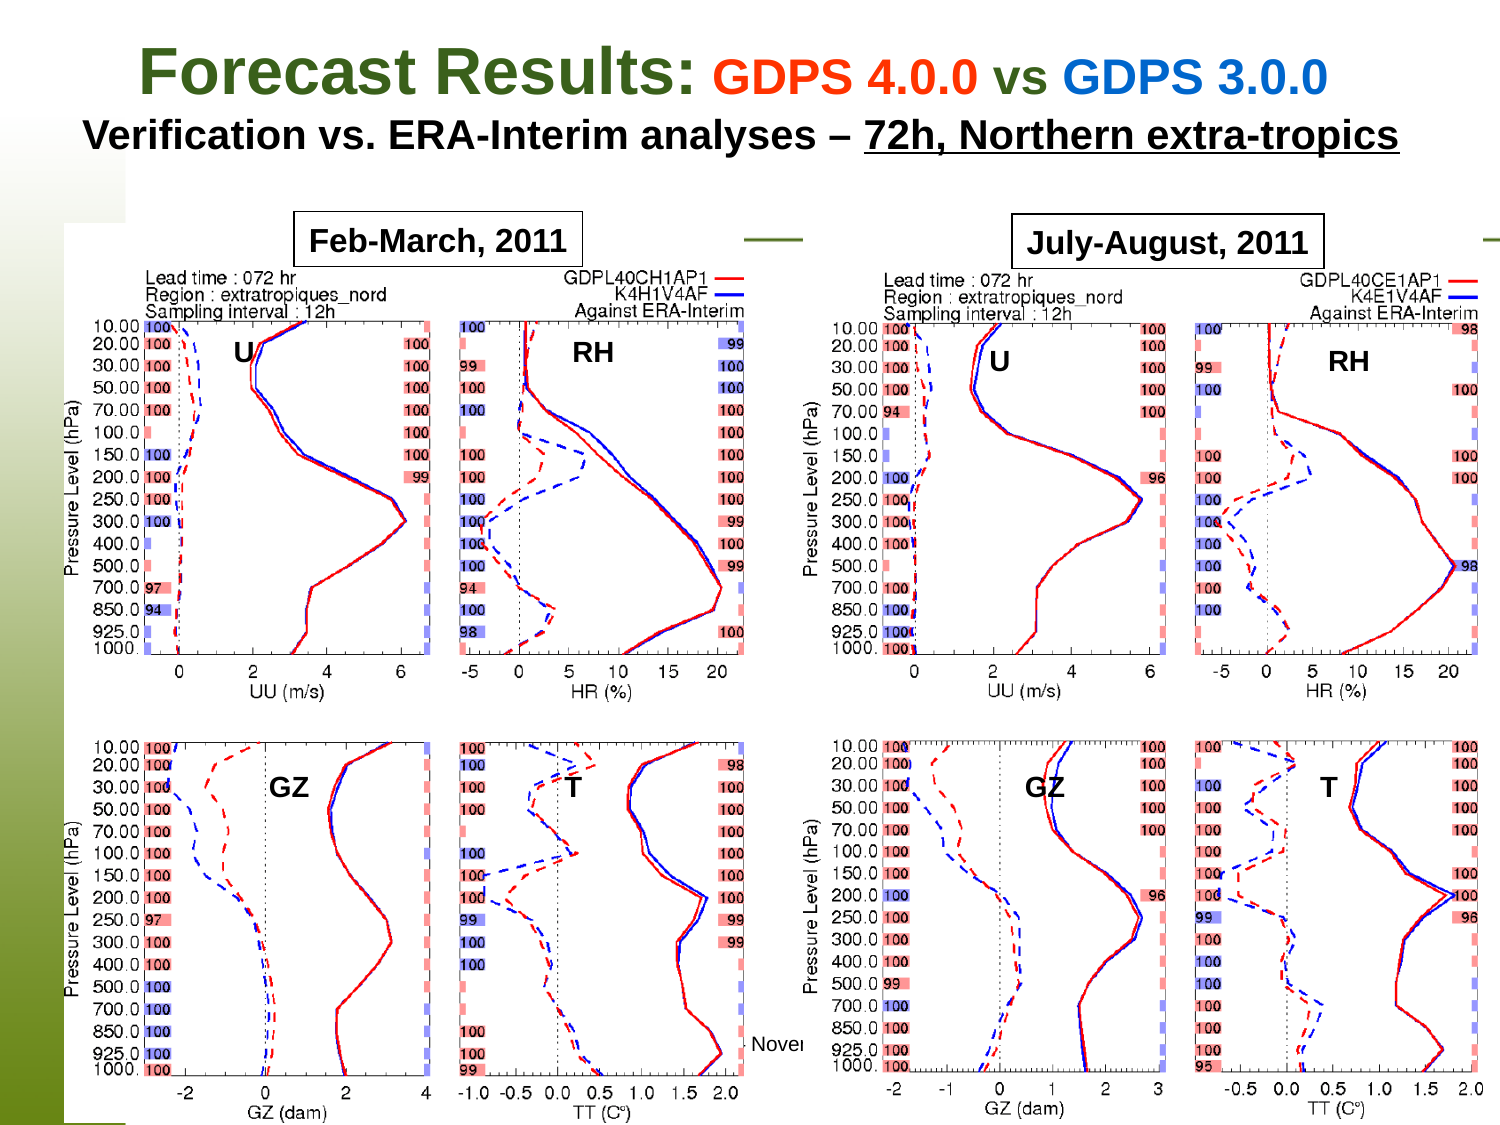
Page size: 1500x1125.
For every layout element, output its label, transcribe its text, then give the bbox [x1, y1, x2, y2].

text_box July-August, 2011 [1011, 214, 1325, 224]
picture [0, 0, 1500, 1125]
title Forecast Results: GDPS 4.0.0 vs GDPS 3.0.0 Verification vs. ERA-Interim analyses – 72h, Northern extra-tropics [34, 2, 1448, 183]
text_box Feb-March, 2011 [294, 211, 583, 221]
